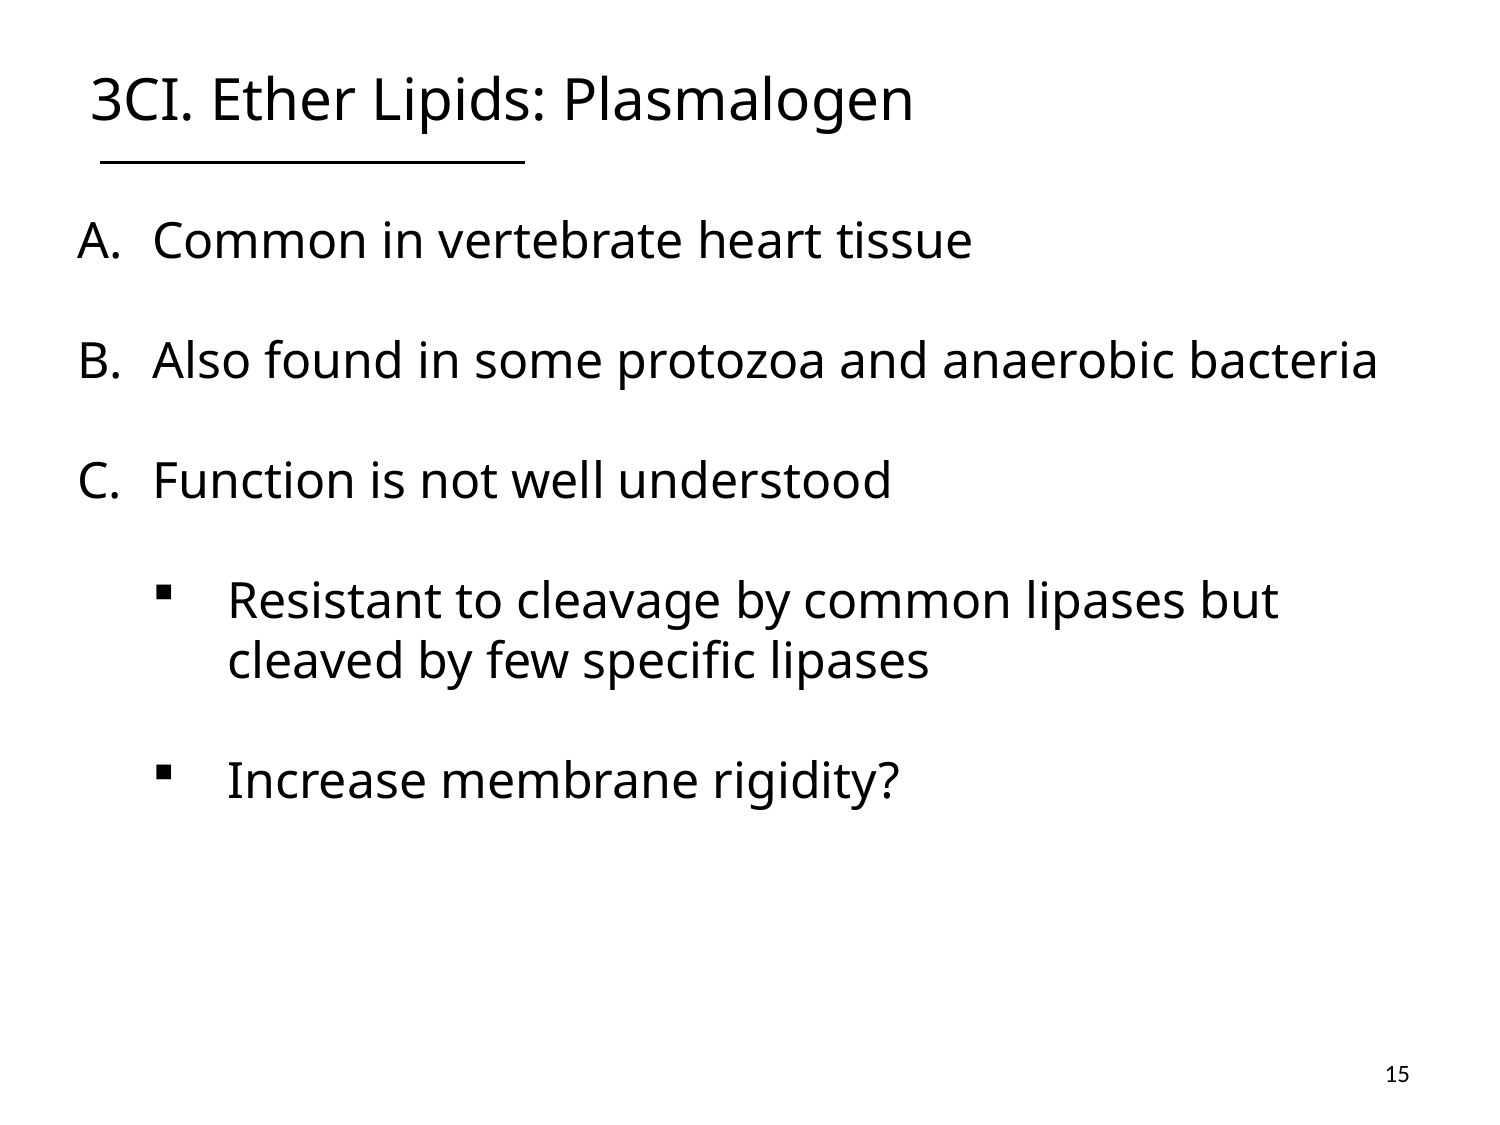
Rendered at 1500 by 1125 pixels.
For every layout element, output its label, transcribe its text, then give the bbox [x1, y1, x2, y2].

slide_number 15 [1074, 1042, 1425, 1103]
title 3CI. Ether Lipids: Plasmalogen [75, 45, 1425, 150]
text_box Common in vertebrate heart tissue Also found in some protozoa and anaerobic bacteria Function is not well understood Resistant to cleavage by common lipases but cleaved by few specific lipases Increase membrane rigidity? [62, 201, 1450, 816]
